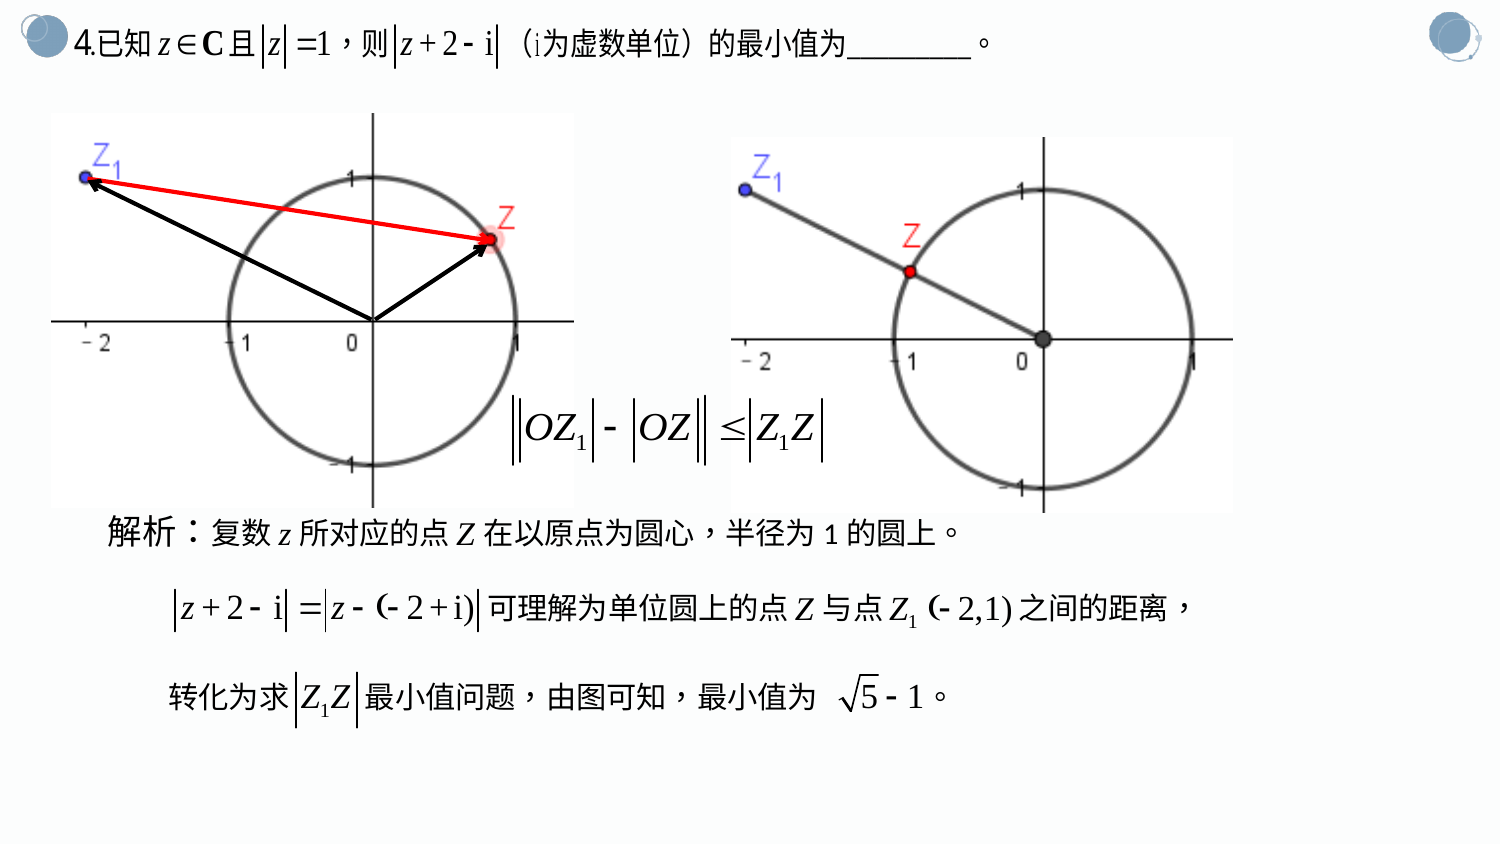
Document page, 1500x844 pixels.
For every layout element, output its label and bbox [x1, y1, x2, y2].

text_box [374, 244, 488, 320]
picture [0, 1, 73, 73]
text_box [87, 180, 372, 320]
picture [731, 137, 1233, 498]
text_box [87, 178, 493, 241]
text_box [505, 387, 831, 474]
text_box [107, 498, 1298, 789]
picture [51, 113, 574, 508]
picture [1411, 1, 1500, 73]
text_box [73, 0, 1165, 140]
